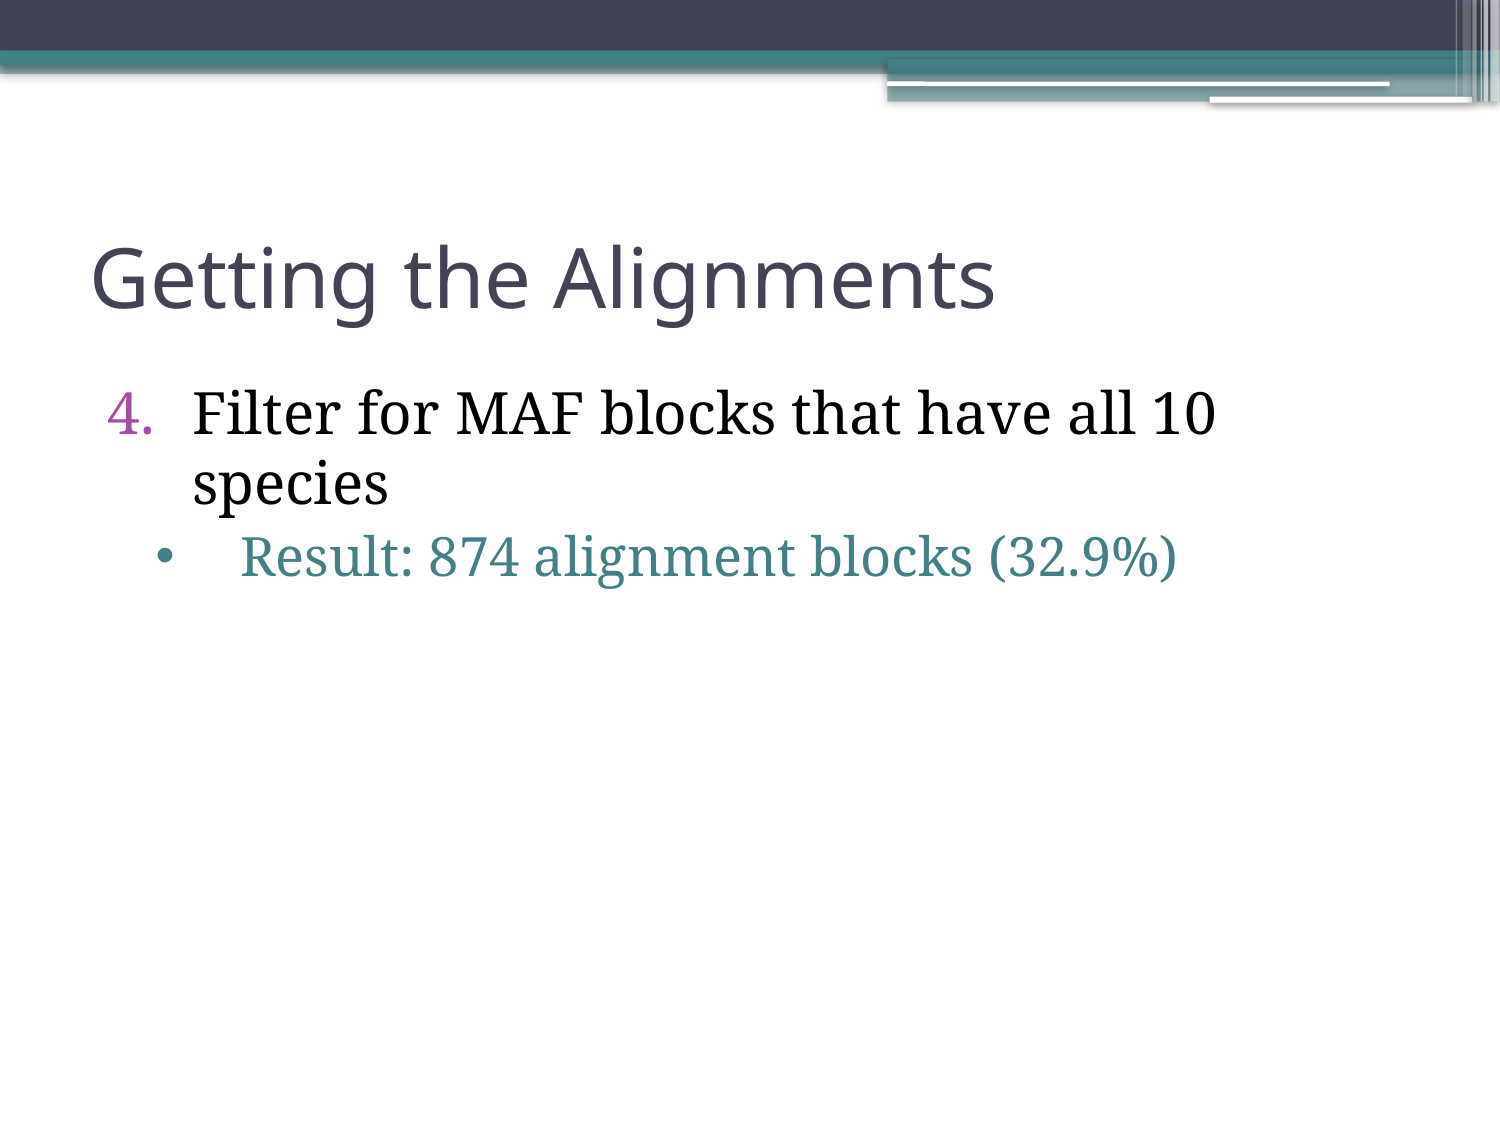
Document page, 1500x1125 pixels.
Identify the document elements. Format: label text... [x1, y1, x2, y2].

list Filter for MAF blocks that have all 10 species Result: 874 alignment blocks (32.9%) [75, 368, 1425, 1079]
title Getting the Alignments [75, 187, 1425, 363]
